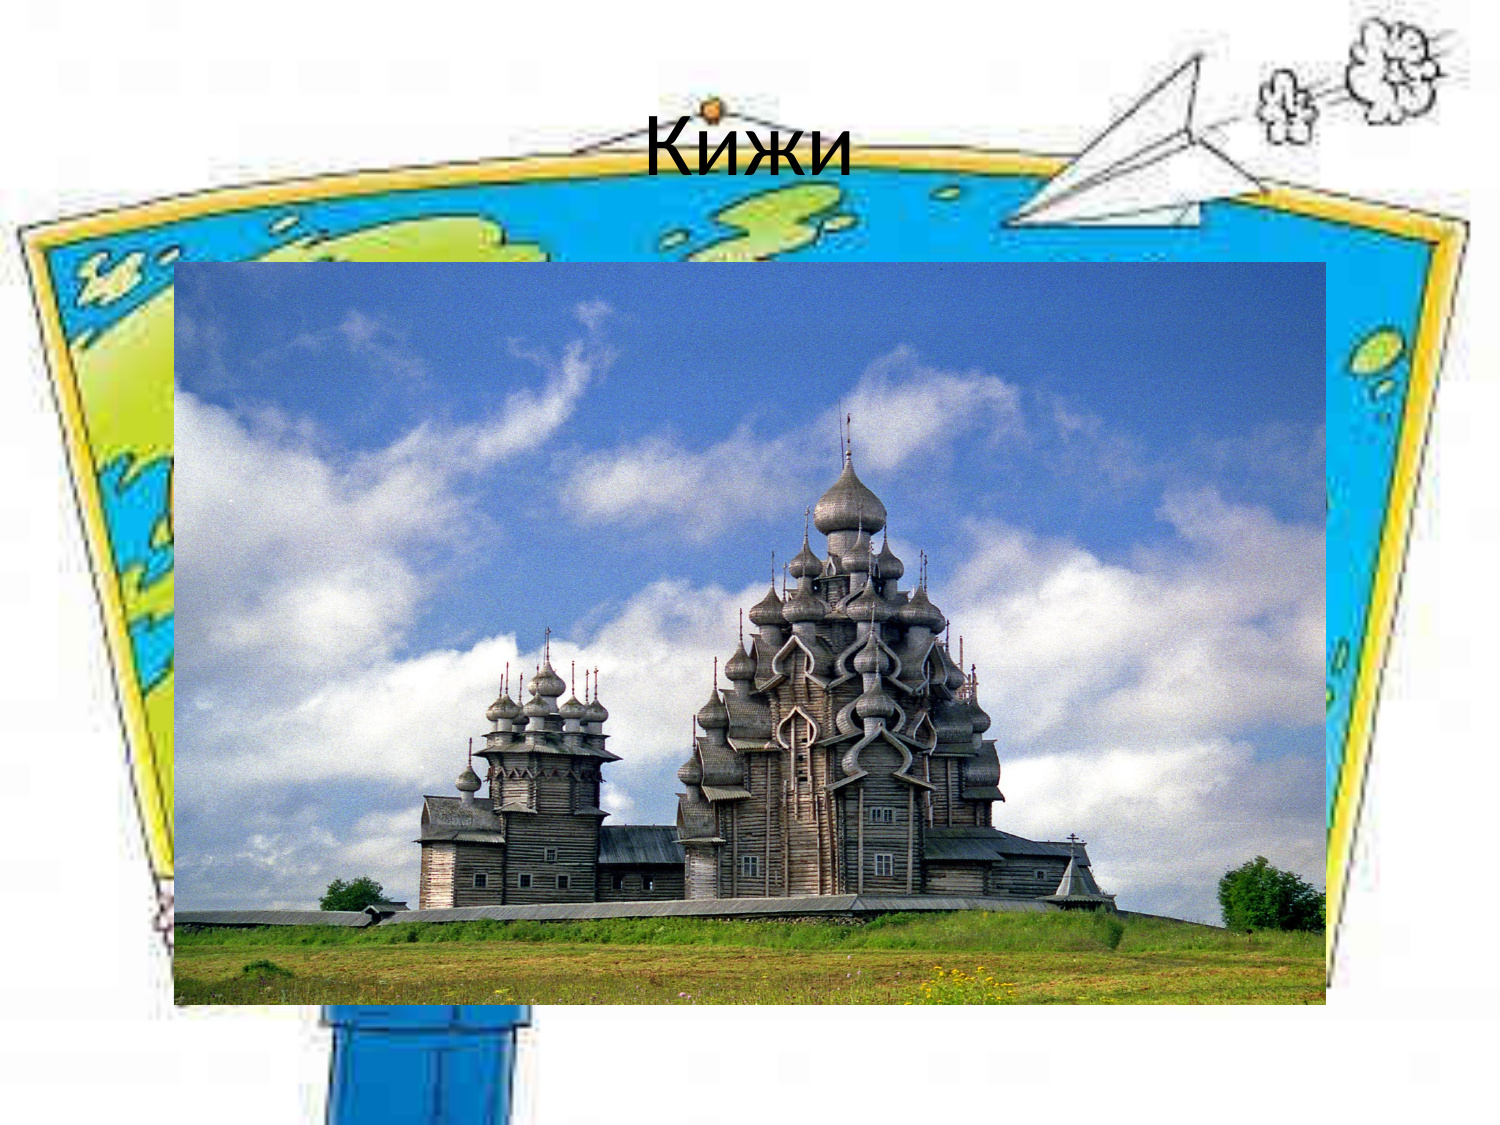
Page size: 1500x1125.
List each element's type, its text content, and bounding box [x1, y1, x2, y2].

picture [0, 0, 1500, 1125]
title Кижи [75, 45, 1425, 233]
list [174, 262, 1326, 1006]
